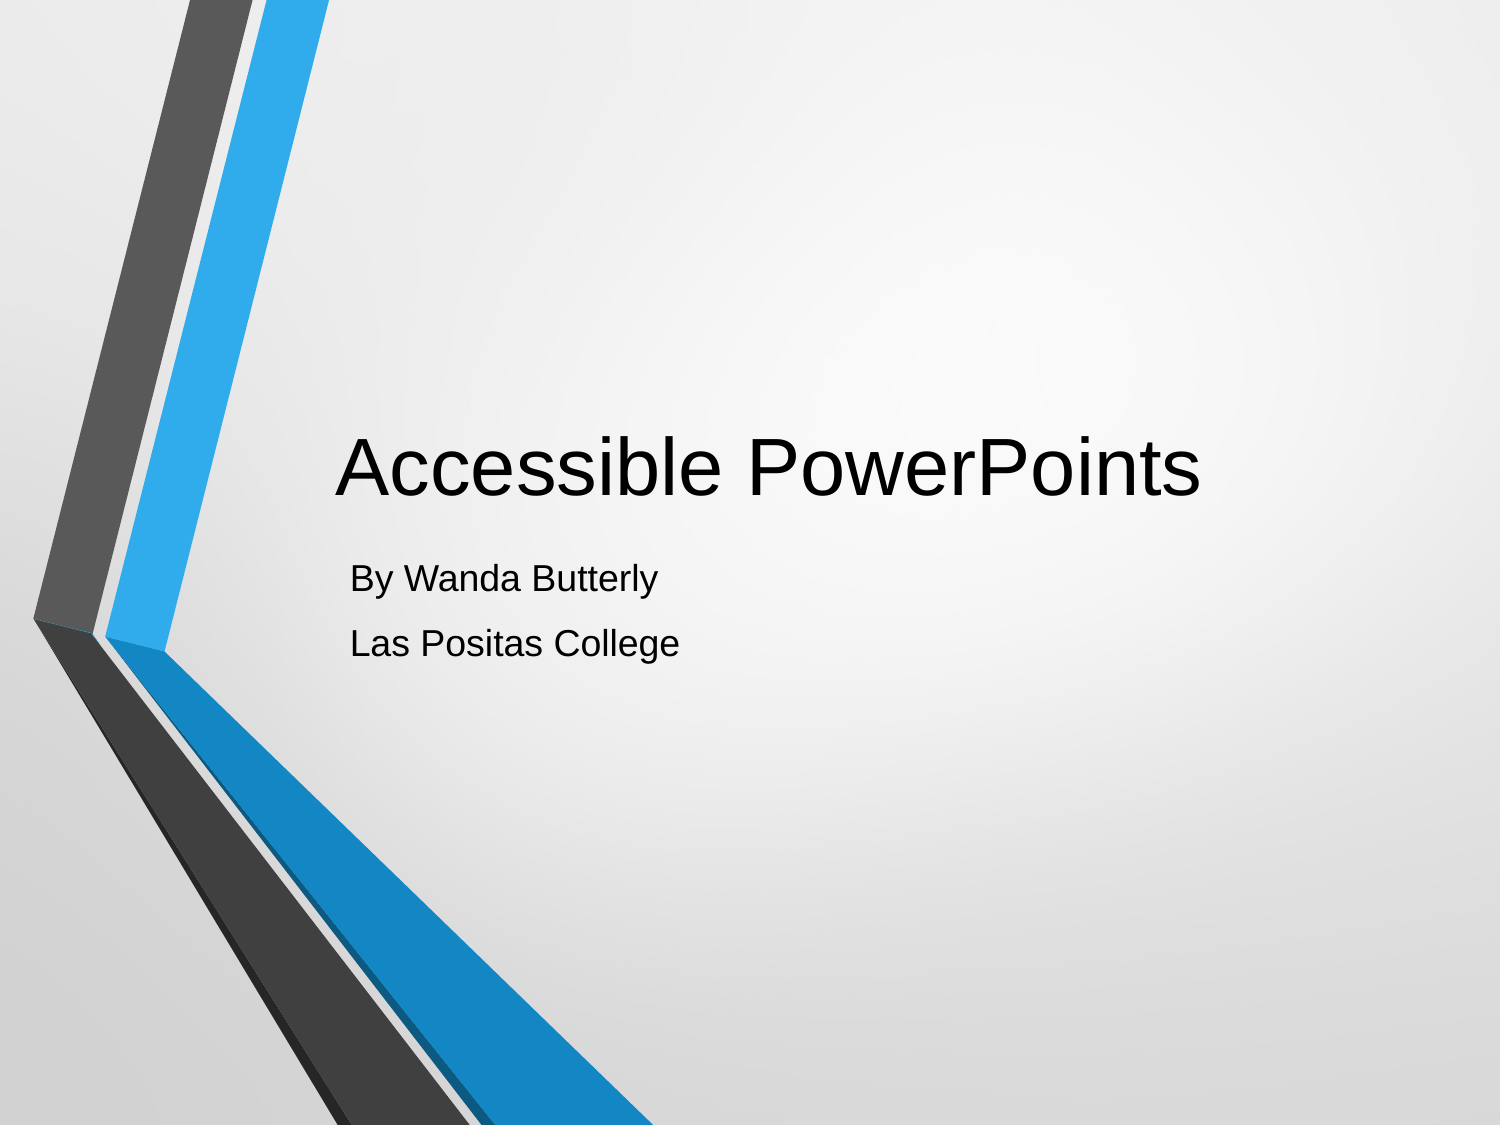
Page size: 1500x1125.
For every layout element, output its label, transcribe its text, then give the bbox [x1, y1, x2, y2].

subtitle By Wanda Butterly Las Positas College [334, 546, 744, 706]
title Accessible PowerPoints [149, 349, 1219, 519]
